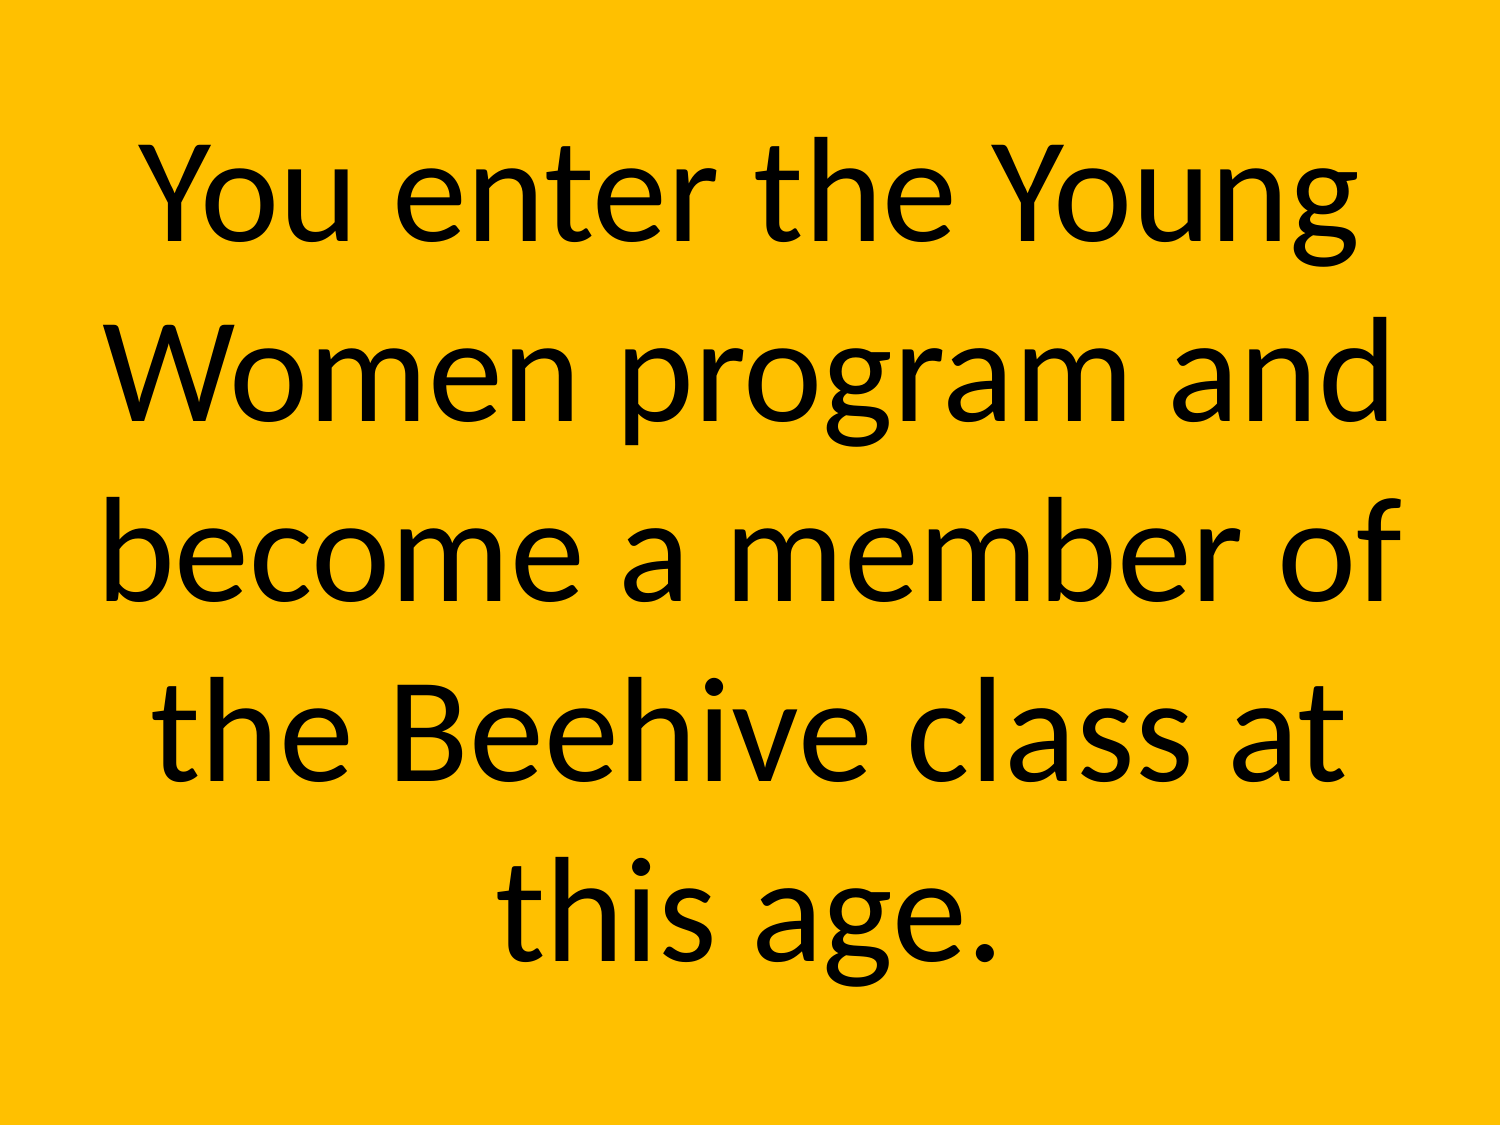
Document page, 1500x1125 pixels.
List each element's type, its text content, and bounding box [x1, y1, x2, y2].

title You enter the Young Women program and become a member of the Beehive class at this age. [75, 45, 1425, 1038]
